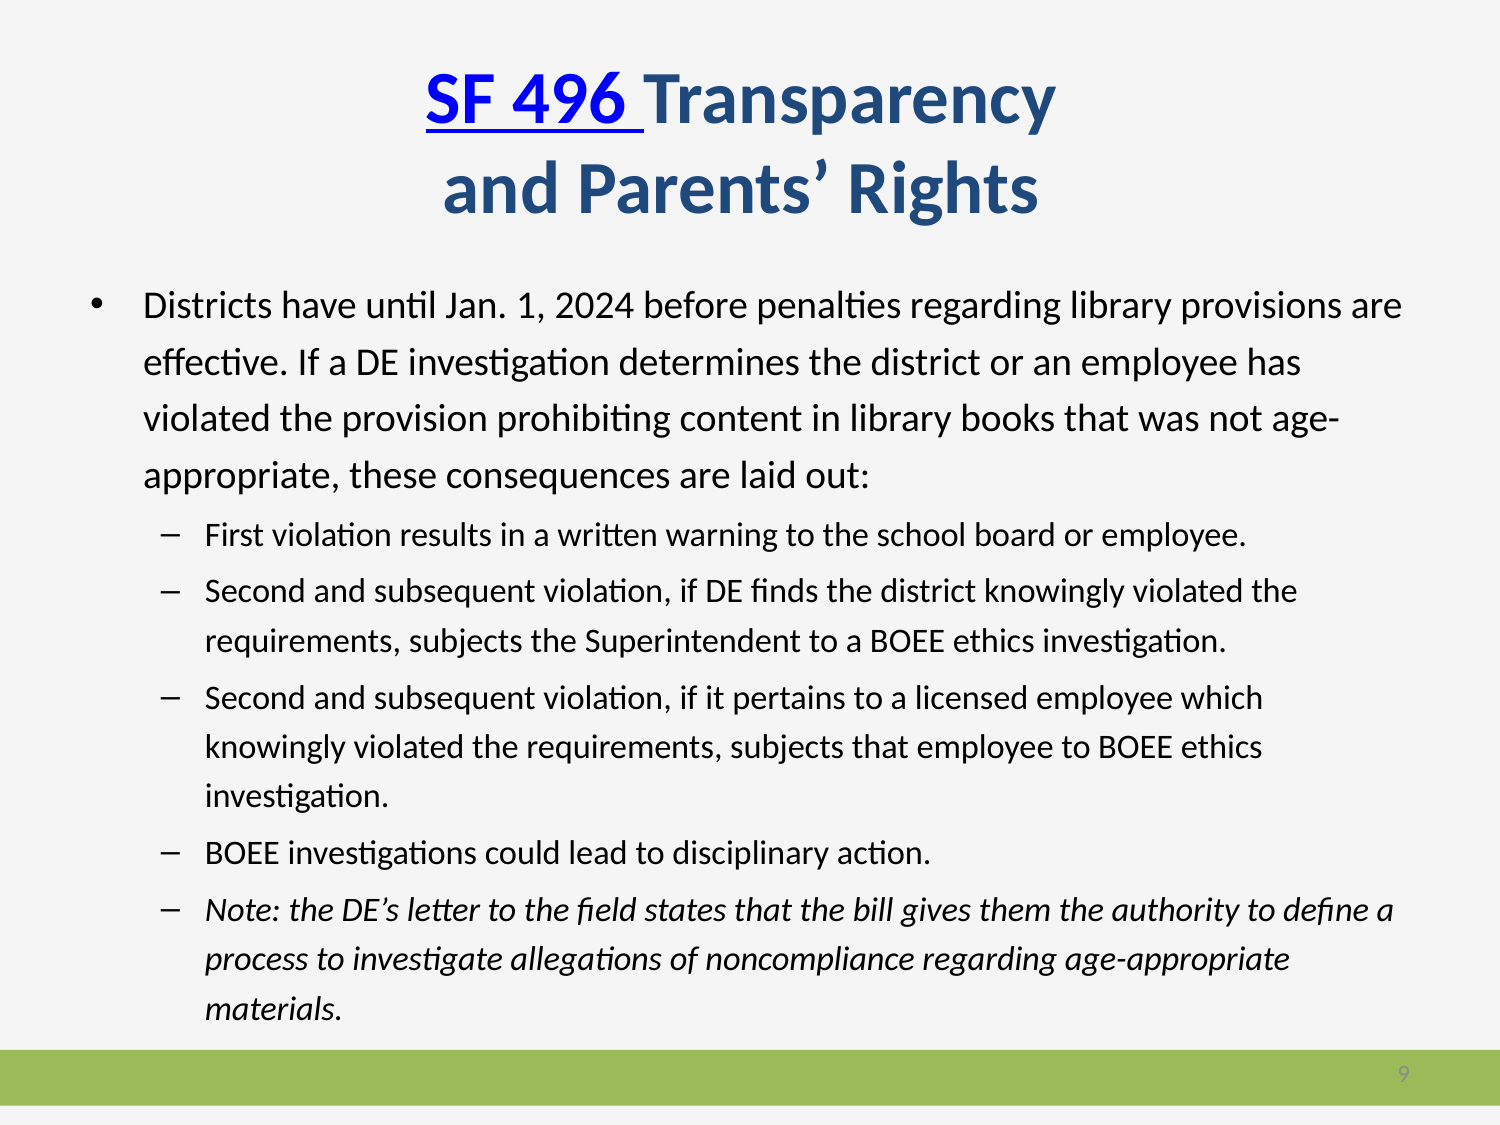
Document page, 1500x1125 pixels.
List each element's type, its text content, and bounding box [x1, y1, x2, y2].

slide_number 9 [1074, 1042, 1425, 1103]
title SF 496 Transparency and Parents’ Rights [75, 45, 1425, 233]
list Districts have until Jan. 1, 2024 before penalties regarding library provisions are effective. If a DE investigation determines the district or an employee has violated the provision prohibiting content in library books that was not age-appropriate, these consequences are laid out: First violation results in a written warning to the school board or employee. Second and subsequent violation, if DE finds the district knowingly violated the requirements, subjects the Superintendent to a BOEE ethics investigation. Second and subsequent violation, if it pertains to a licensed employee which knowingly violated the requirements, subjects that employee to BOEE ethics investigation. BOEE investigations could lead to disciplinary action. Note: the DE’s letter to the field states that the bill gives them the authority to define a process to investigate allegations of noncompliance regarding age-appropriate materials. [75, 262, 1425, 1043]
